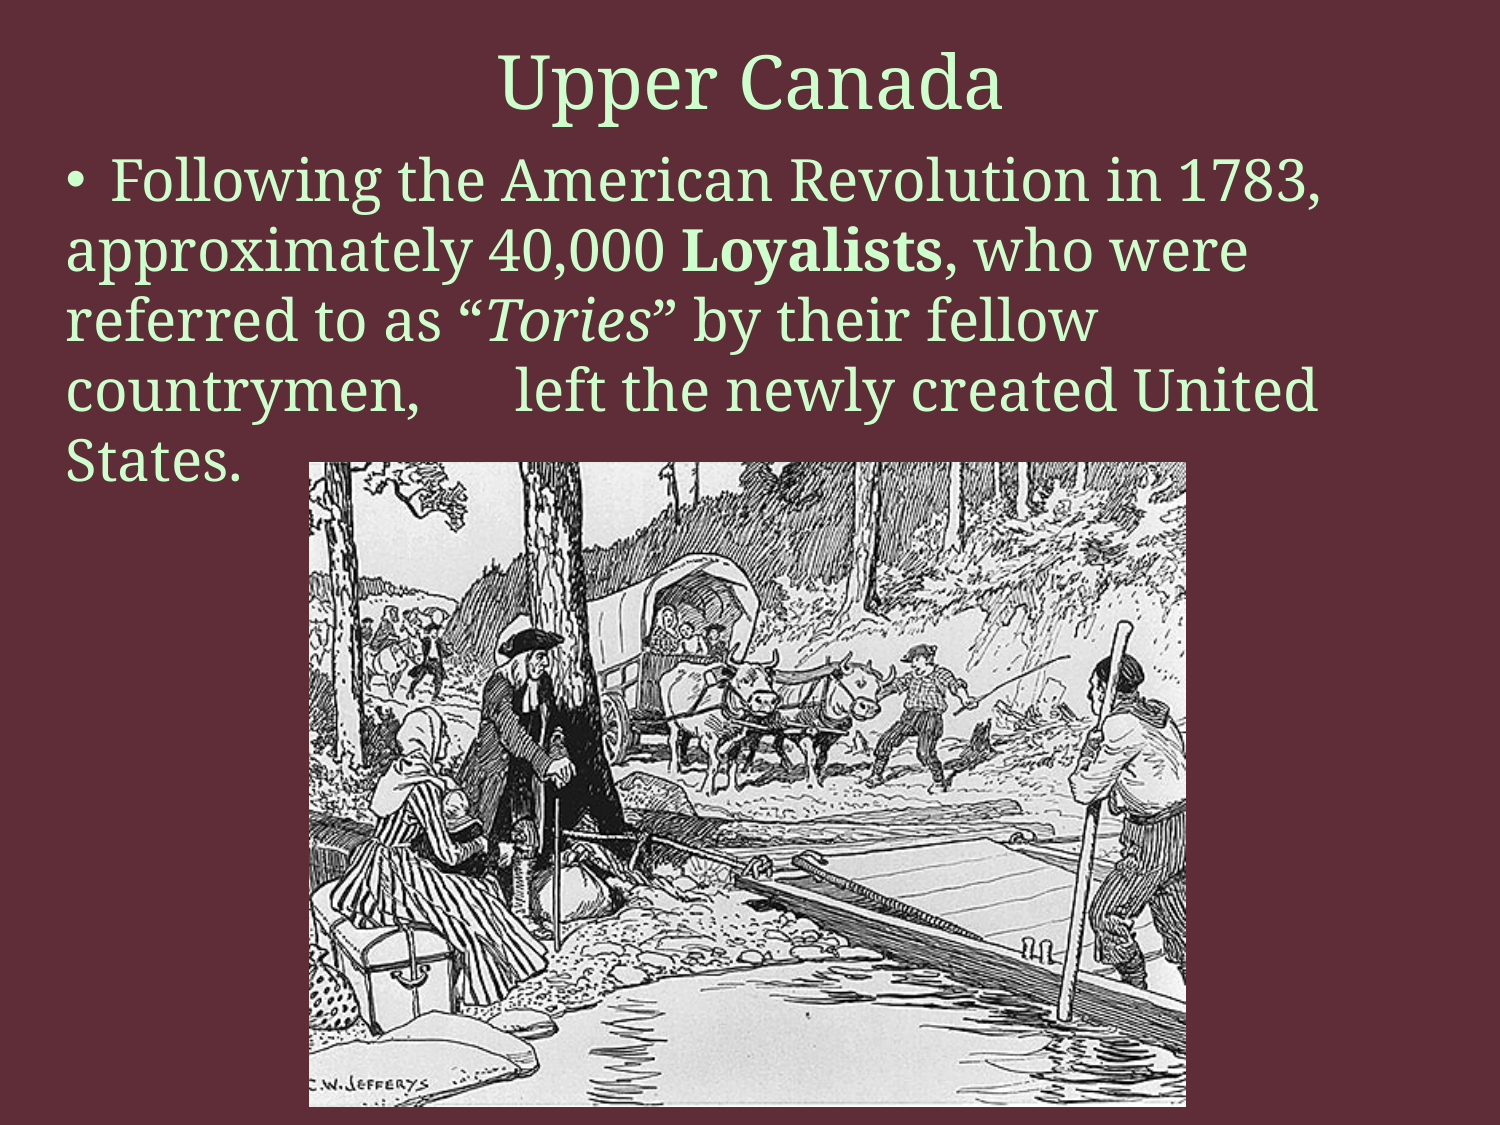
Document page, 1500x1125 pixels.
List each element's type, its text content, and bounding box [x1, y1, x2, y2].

title Upper Canada [3, 0, 1500, 160]
picture [309, 462, 1186, 1107]
text_box Following the American Revolution in 1783, approximately 40,000 Loyalists, who were referred to as “Tories” by their fellow countrymen, left the newly created United States. [50, 135, 1447, 501]
